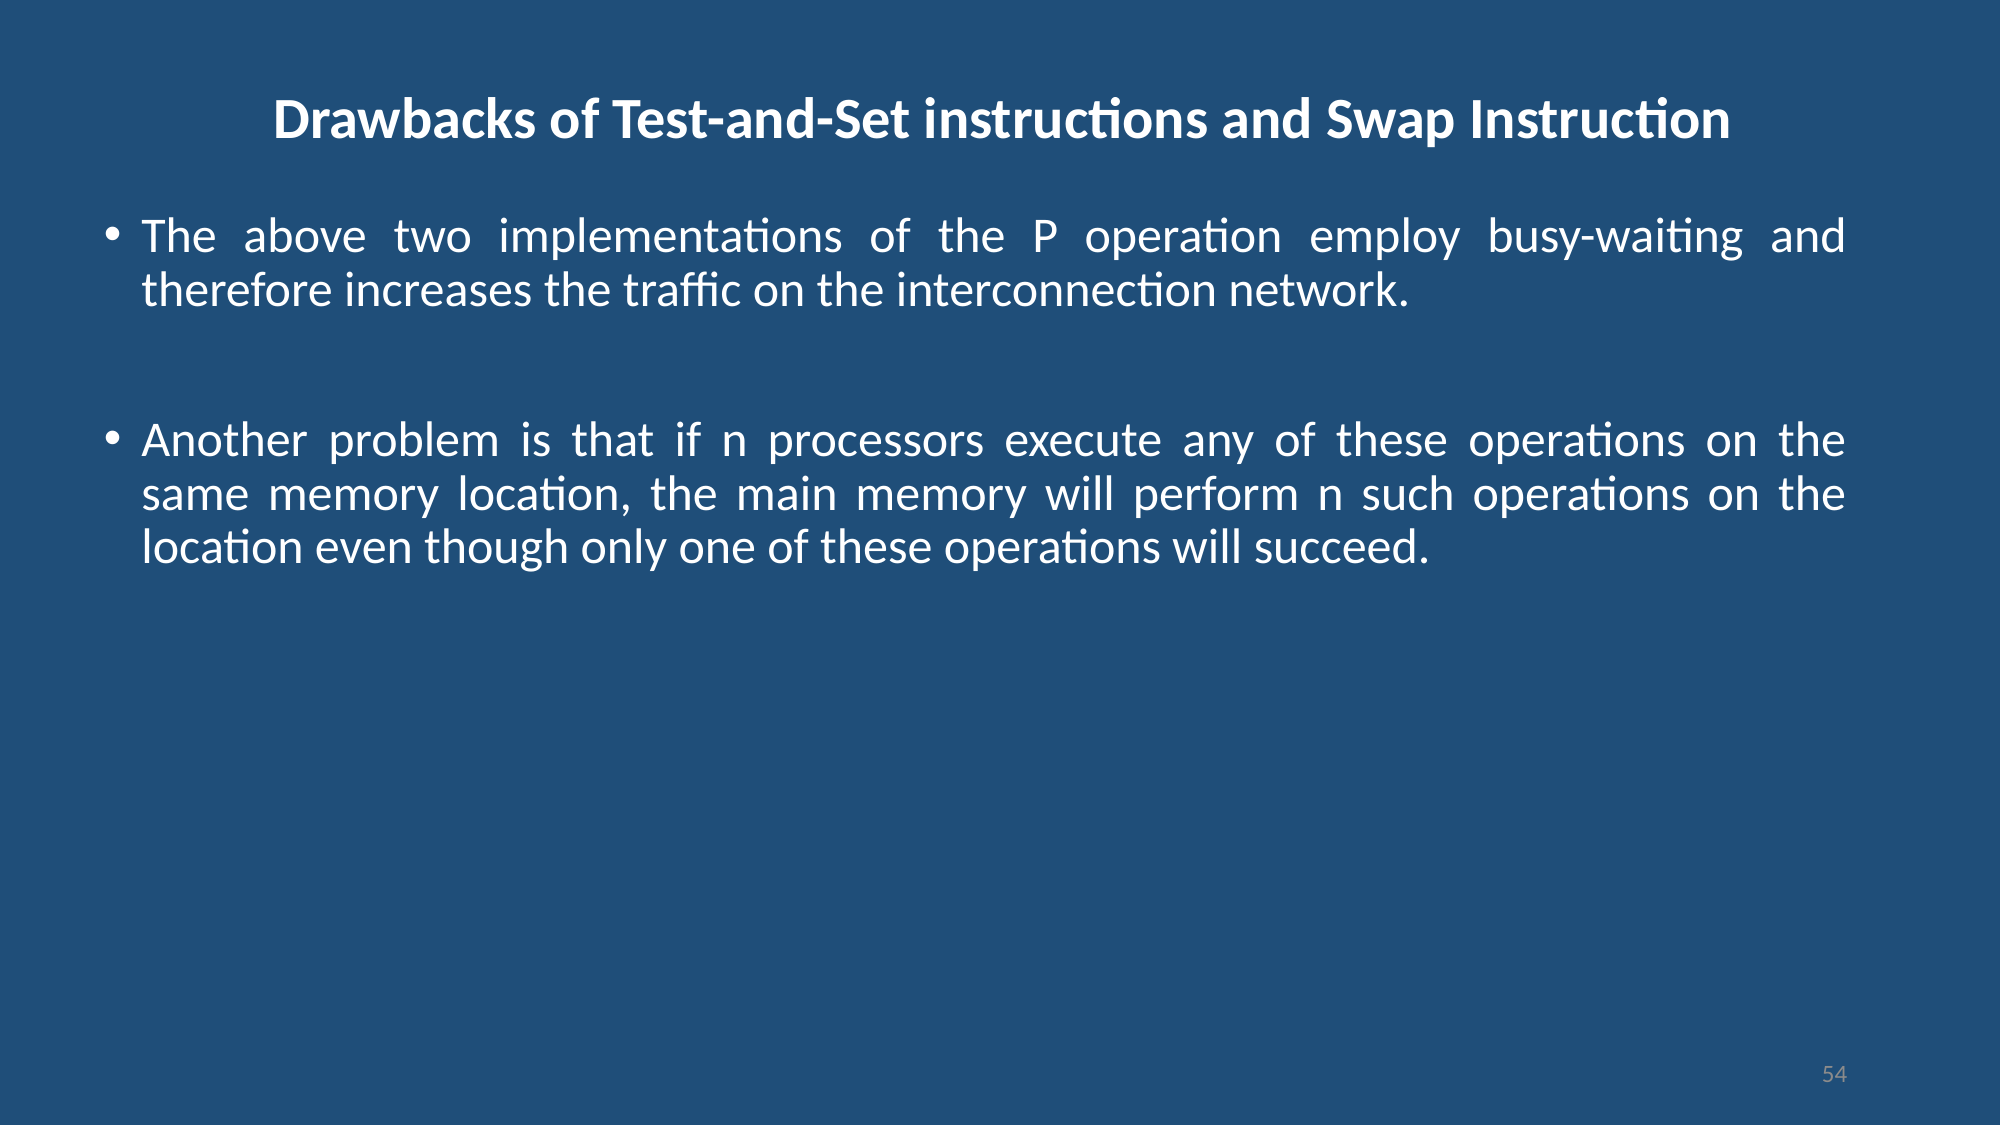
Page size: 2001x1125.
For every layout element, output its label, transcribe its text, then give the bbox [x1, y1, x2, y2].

title Drawbacks of Test-and-Set instructions and Swap Instruction [140, 86, 1866, 153]
slide_number 54 [1412, 1042, 1863, 1103]
list The above two implementations of the P operation employ busy-waiting and therefore increases the traffic on the interconnection network. Another problem is that if n processors execute any of these operations on the same memory location, the main memory will perform n such operations on the location even though only one of these operations will succeed. [88, 201, 1863, 1002]
